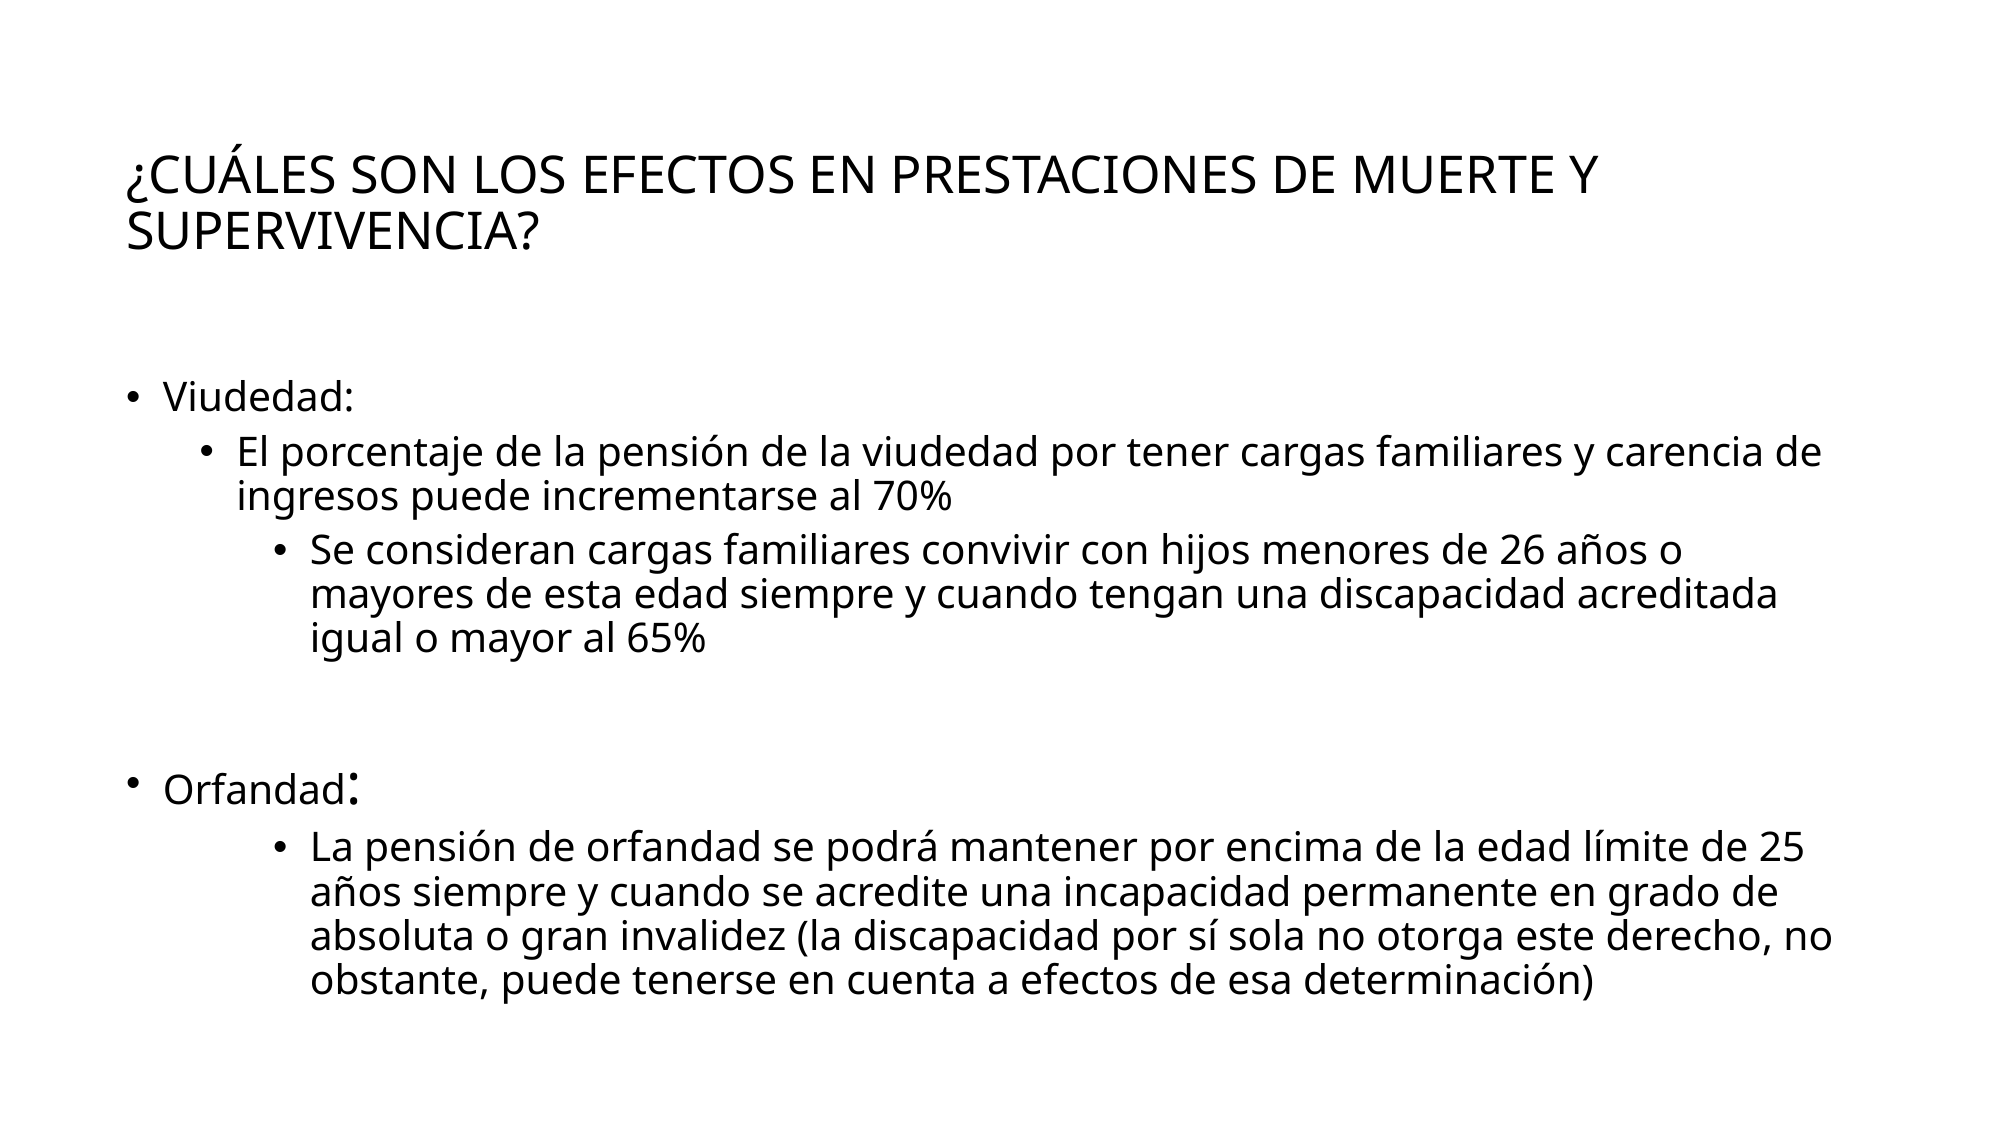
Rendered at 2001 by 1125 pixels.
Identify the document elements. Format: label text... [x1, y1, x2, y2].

list Viudedad: El porcentaje de la pensión de la viudedad por tener cargas familiares y carencia de ingresos puede incrementarse al 70% Se consideran cargas familiares convivir con hijos menores de 26 años o mayores de esta edad siempre y cuando tengan una discapacidad acreditada igual o mayor al 65% Orfandad: La pensión de orfandad se podrá mantener por encima de la edad límite de 25 años siempre y cuando se acredite una incapacidad permanente en grado de absoluta o gran invalidez (la discapacidad por sí sola no otorga este derecho, no obstante, puede tenerse en cuenta a efectos de esa determinación) [111, 369, 1860, 1053]
title ¿Cuáles son los efectos en prestaciones de muerte y supervivencia? [111, 133, 1909, 277]
